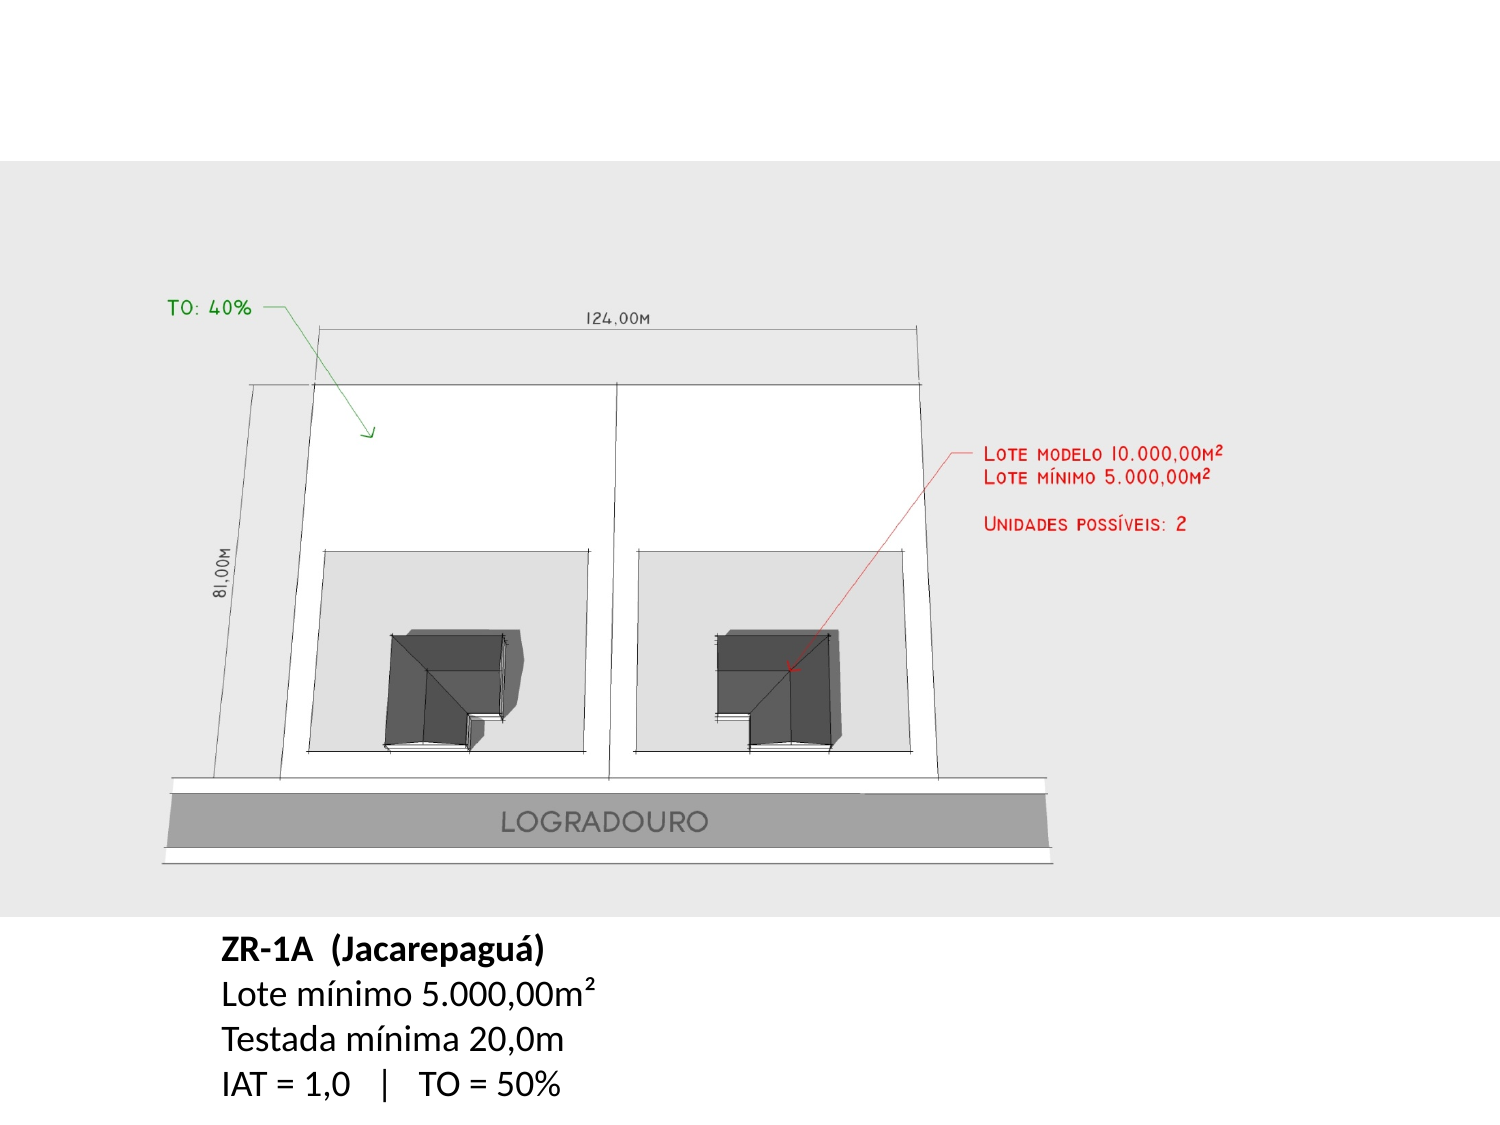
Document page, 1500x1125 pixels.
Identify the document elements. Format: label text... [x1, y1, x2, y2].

text_box ZR-1A (Jacarepaguá) Lote mínimo 5.000,00m² Testada mínima 20,0m IAT = 1,0 | TO = 50% [206, 925, 750, 1112]
picture [0, 161, 1500, 918]
